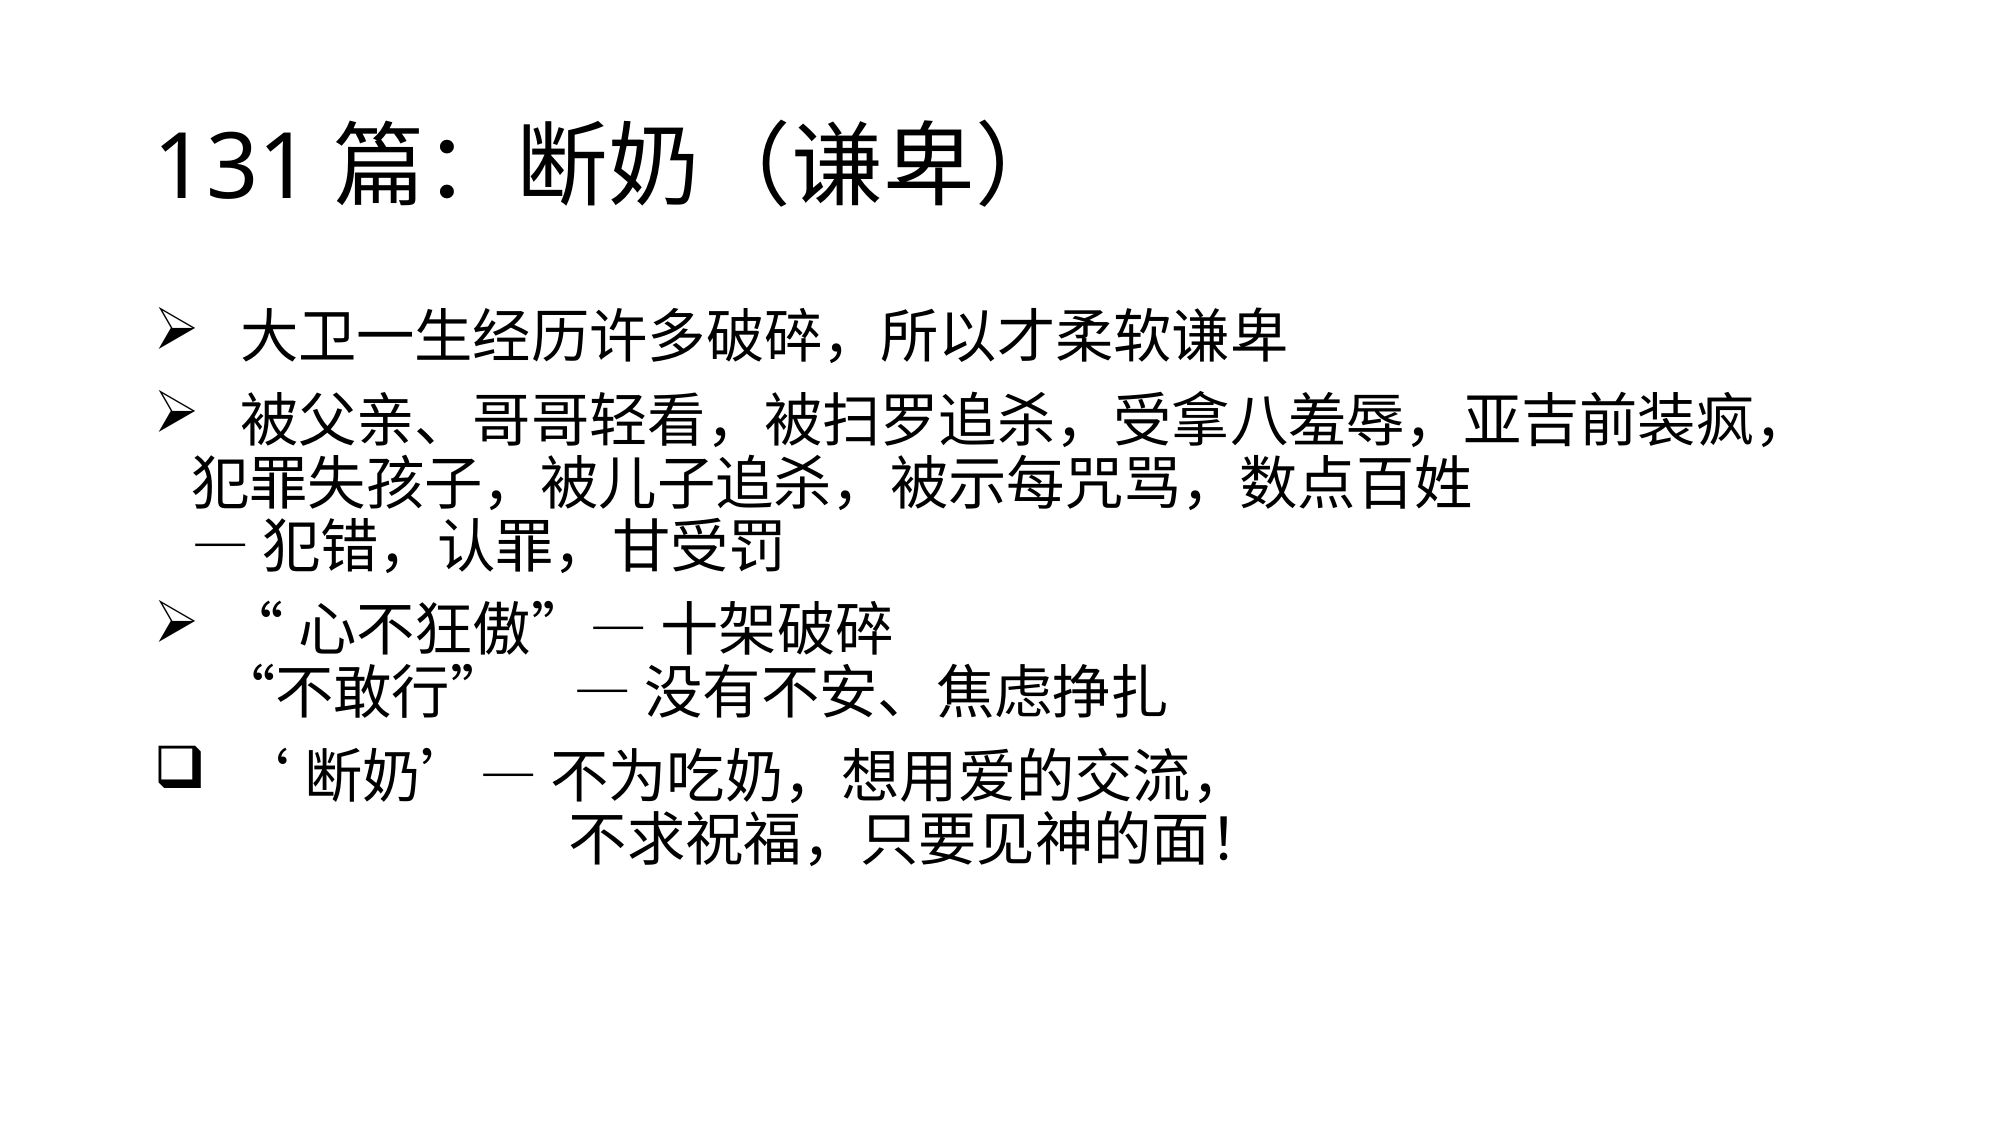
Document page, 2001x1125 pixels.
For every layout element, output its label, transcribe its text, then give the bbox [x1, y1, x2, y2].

title 131篇：断奶（谦卑） [138, 60, 1864, 278]
list 大卫一生经历许多破碎，所以才柔软谦卑 被父亲、哥哥轻看，被扫罗追杀，受拿八羞辱，亚吉前装疯，犯罪失孩子，被儿子追杀，被示每咒骂，数点百姓 — 犯错，认罪，甘受罚 “心不狂傲”— 十架破碎 “不敢行” — 没有不安、焦虑挣扎 ‘断奶’— 不为吃奶，想用爱的交流， 不求祝福，只要见神的面！ [138, 299, 1864, 1014]
